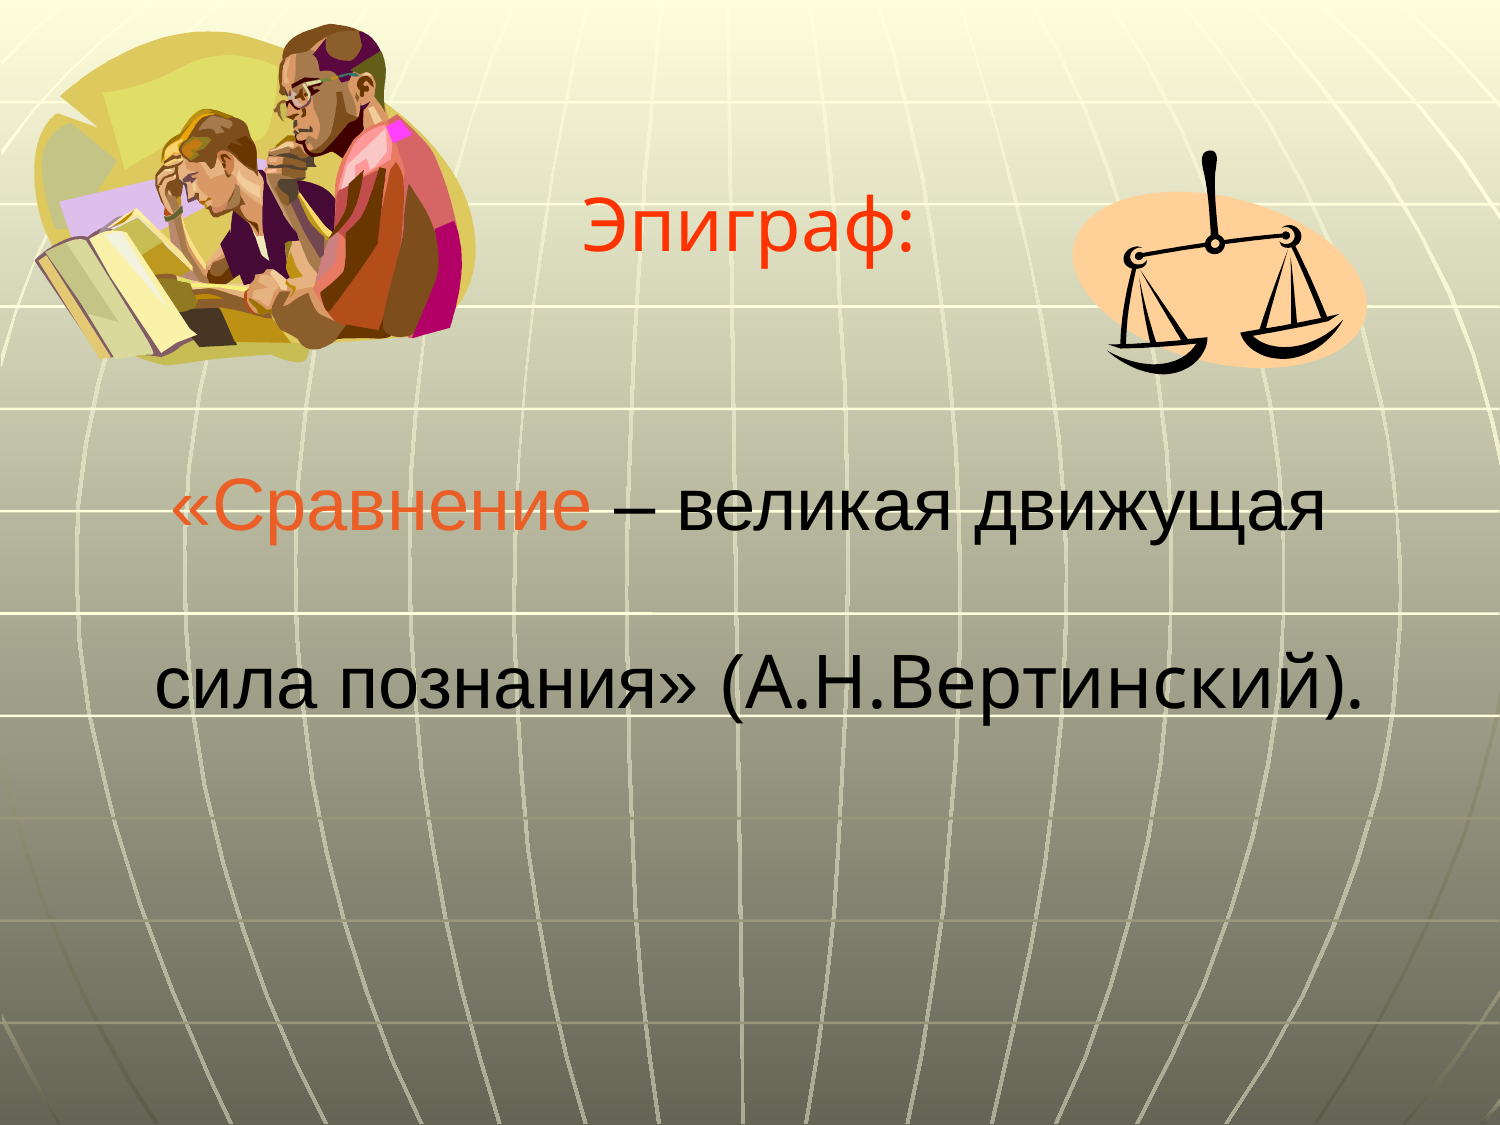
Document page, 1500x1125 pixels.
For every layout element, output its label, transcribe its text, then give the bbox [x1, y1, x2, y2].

picture [29, 18, 481, 371]
picture [1068, 148, 1371, 380]
title Эпиграф: «Сравнение – великая движущая сила познания» (А.Н.Вертинский). [0, 163, 1500, 739]
